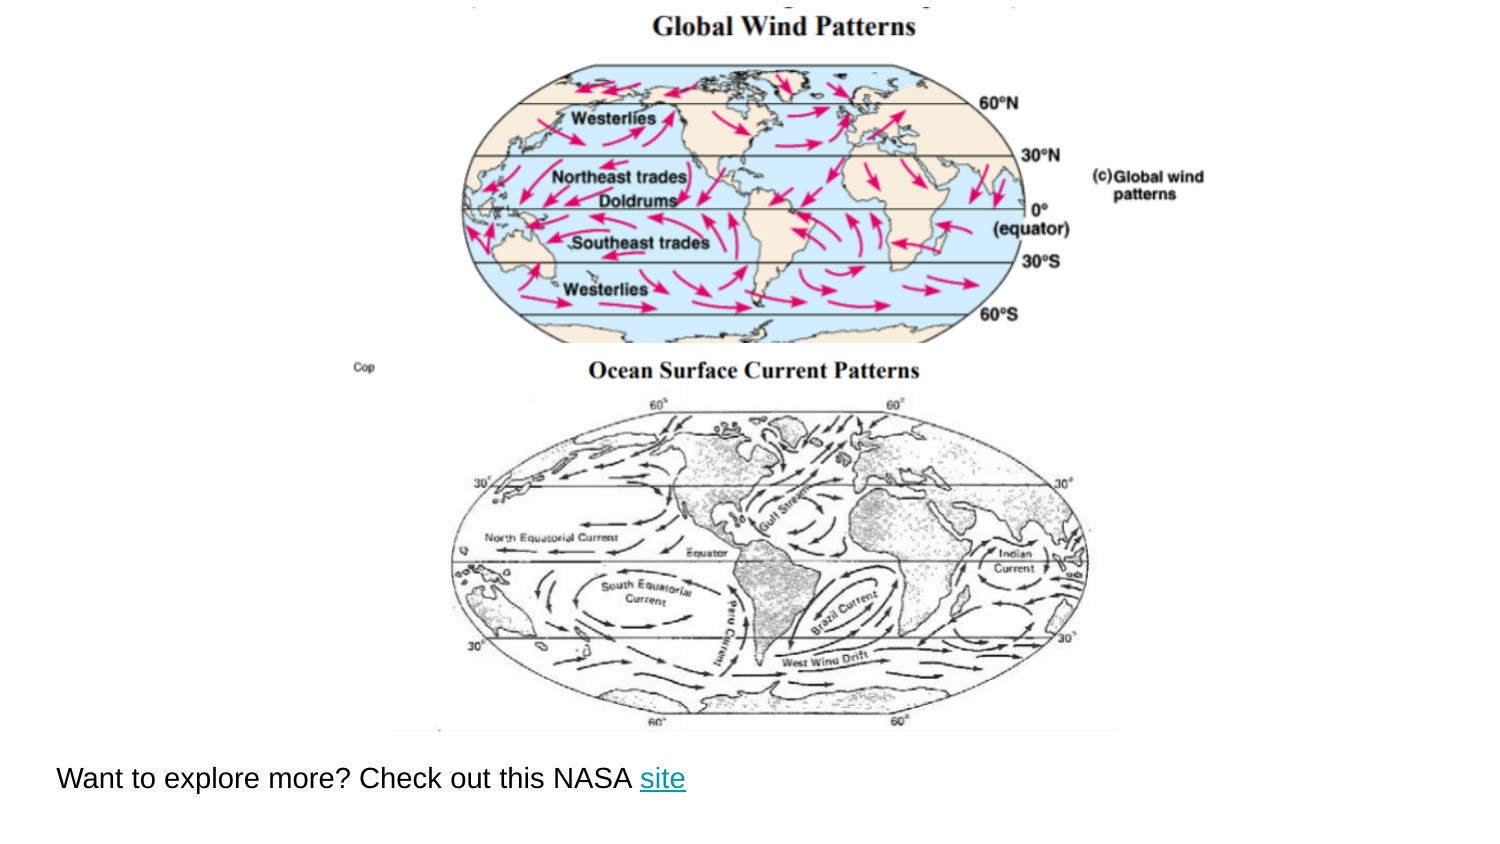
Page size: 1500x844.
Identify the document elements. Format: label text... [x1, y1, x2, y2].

picture [338, 7, 1222, 733]
text_box Want to explore more? Check out this NASA site [41, 744, 815, 810]
